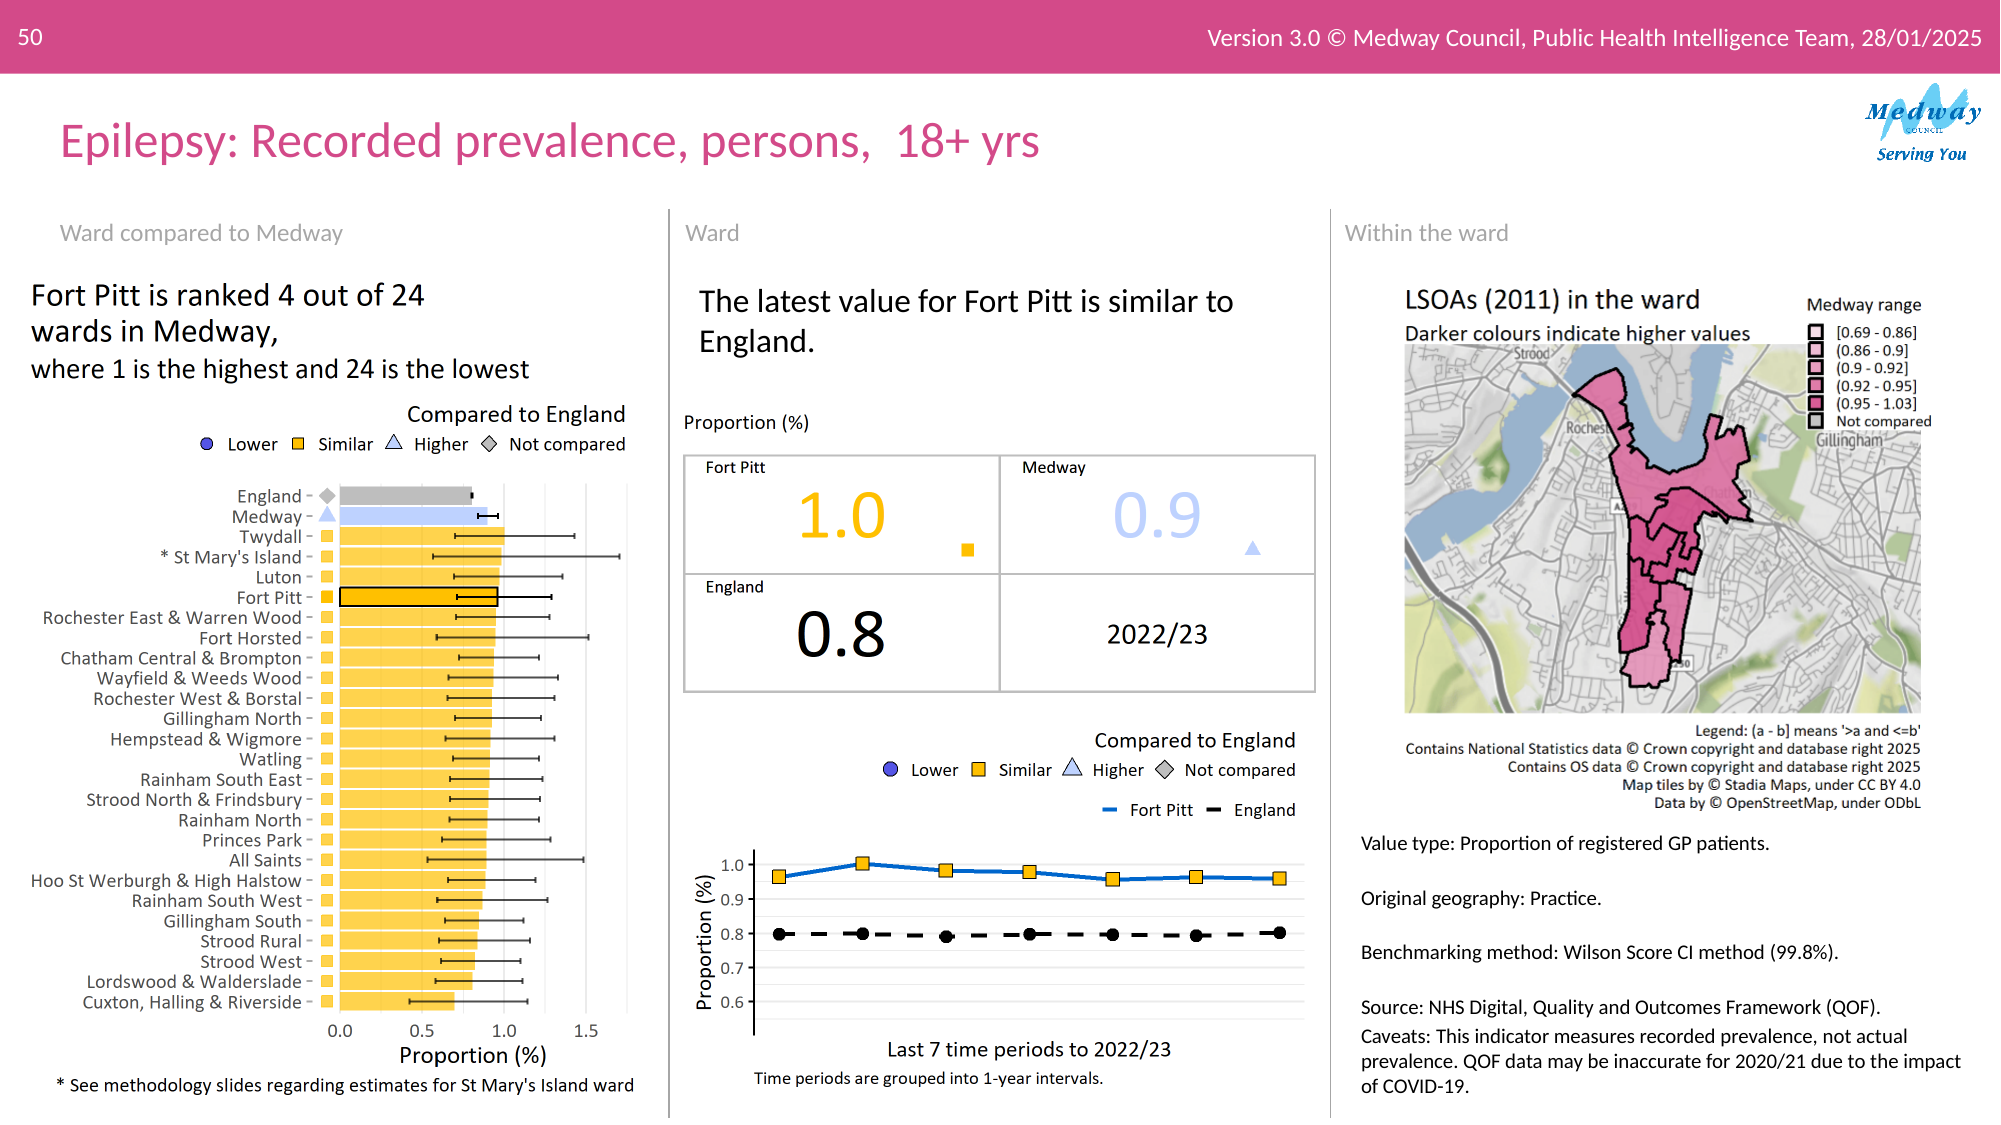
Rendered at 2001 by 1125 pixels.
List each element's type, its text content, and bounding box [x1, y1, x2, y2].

picture [1866, 83, 1981, 162]
list Value type: Proportion of registered GP patients. Original geography: Practice. Benchmarking method: Wilson Score CI method (99.8%). Source: NHS Digital, Quality and Outcomes Framework (QOF). Caveats: This indicator measures recorded prevalence, not actual prevalence. QOF data may be inaccurate for 2020/21 due to the impact of COVID-19. [1346, 822, 1981, 1106]
list Version 3.0 © Medway Council, Public Health Intelligence Team, 28/01/2025 [881, 2, 2000, 72]
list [19, 271, 646, 1107]
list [683, 403, 1316, 693]
list The latest value for Fort Pitt is similar to England. [684, 272, 1316, 386]
title Epilepsy: Recorded prevalence, persons, 18+ yrs [45, 83, 1866, 191]
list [1345, 278, 1981, 811]
slide_number 50 [2, 5, 239, 66]
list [683, 710, 1316, 1107]
